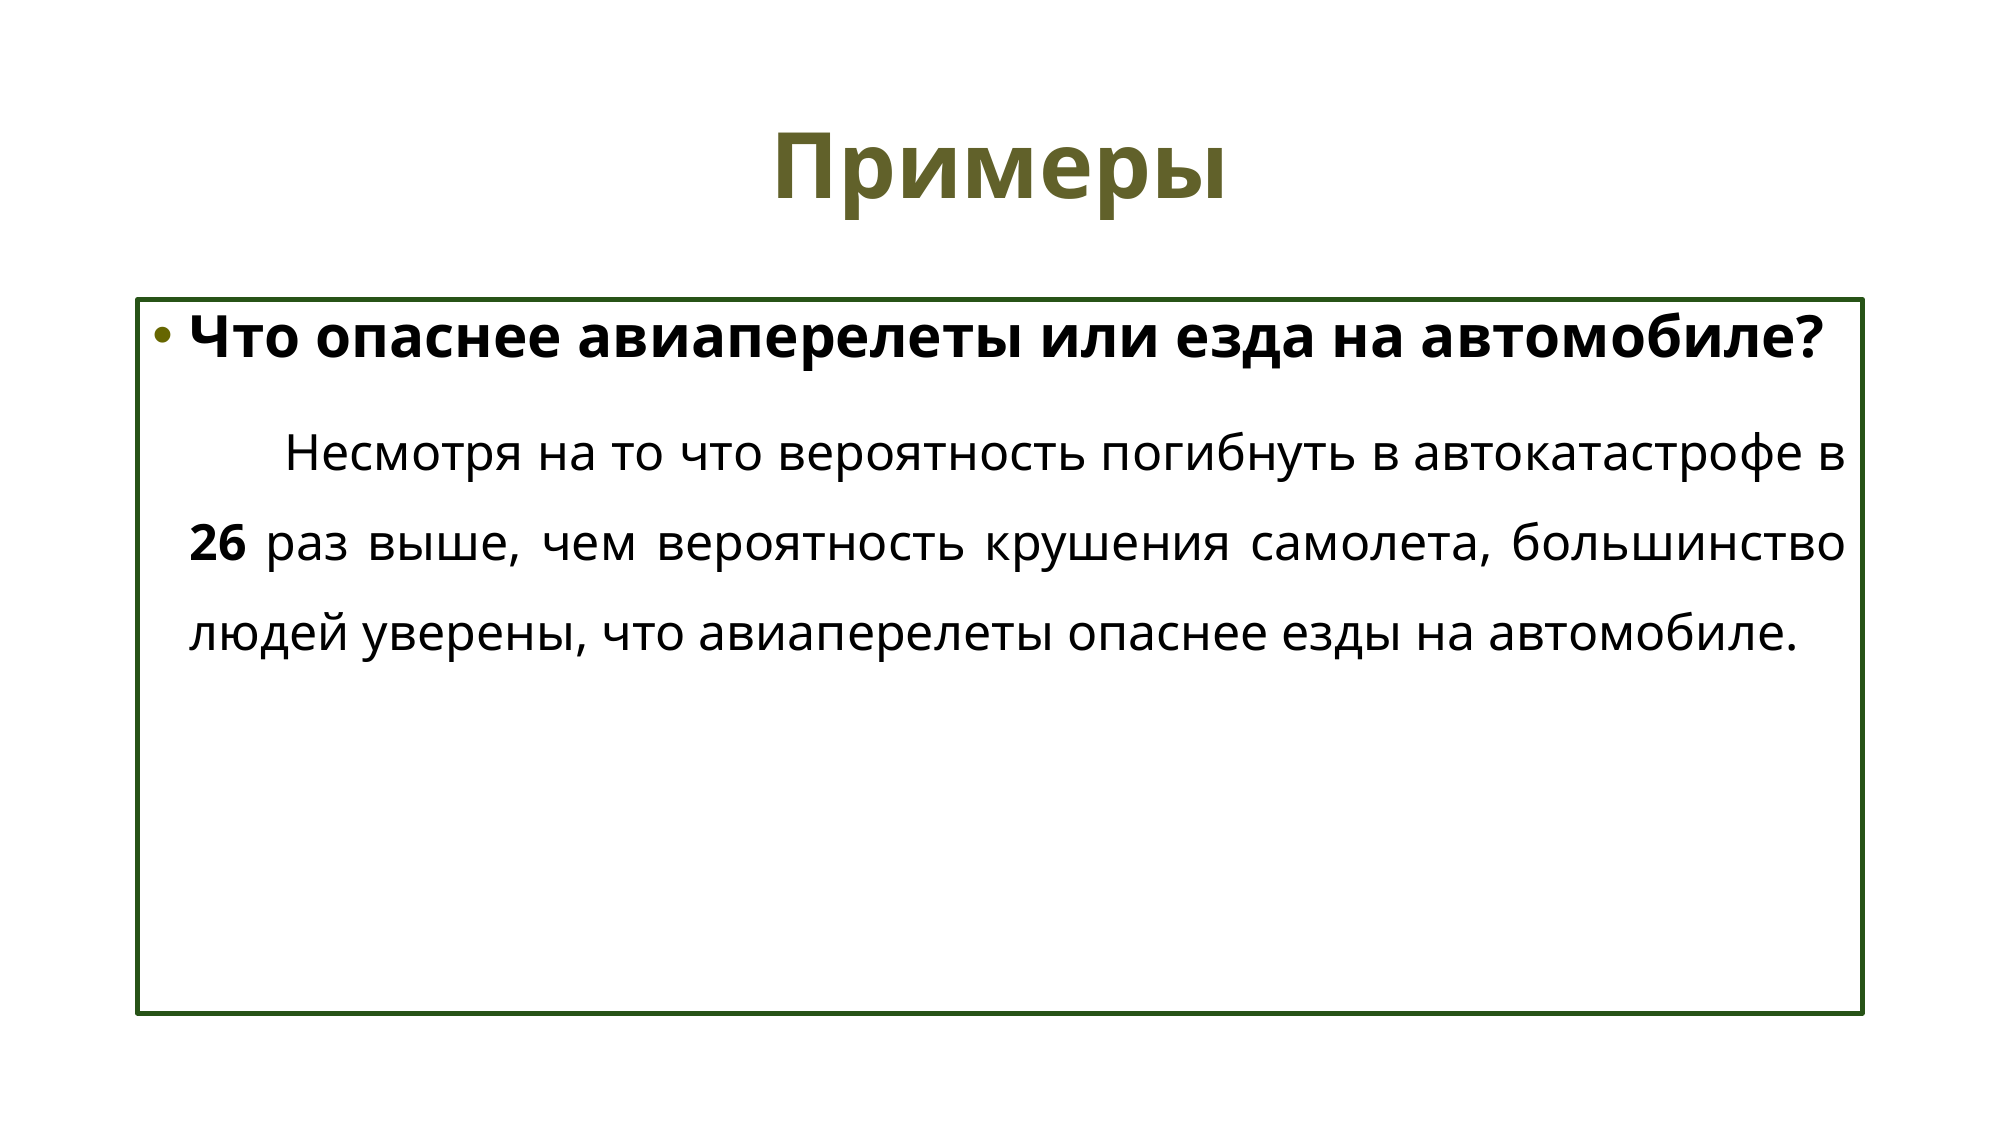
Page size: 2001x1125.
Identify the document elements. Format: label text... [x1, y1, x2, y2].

title Примеры [137, 59, 1863, 278]
list Что опаснее авиаперелеты или езда на автомобиле? Несмотря на то что вероятность погибнуть в автокатастрофе в 26 раз выше, чем вероятность крушения самолета, большинство людей уверены, что авиаперелеты опаснее езды на автомобиле. [137, 299, 1863, 1014]
